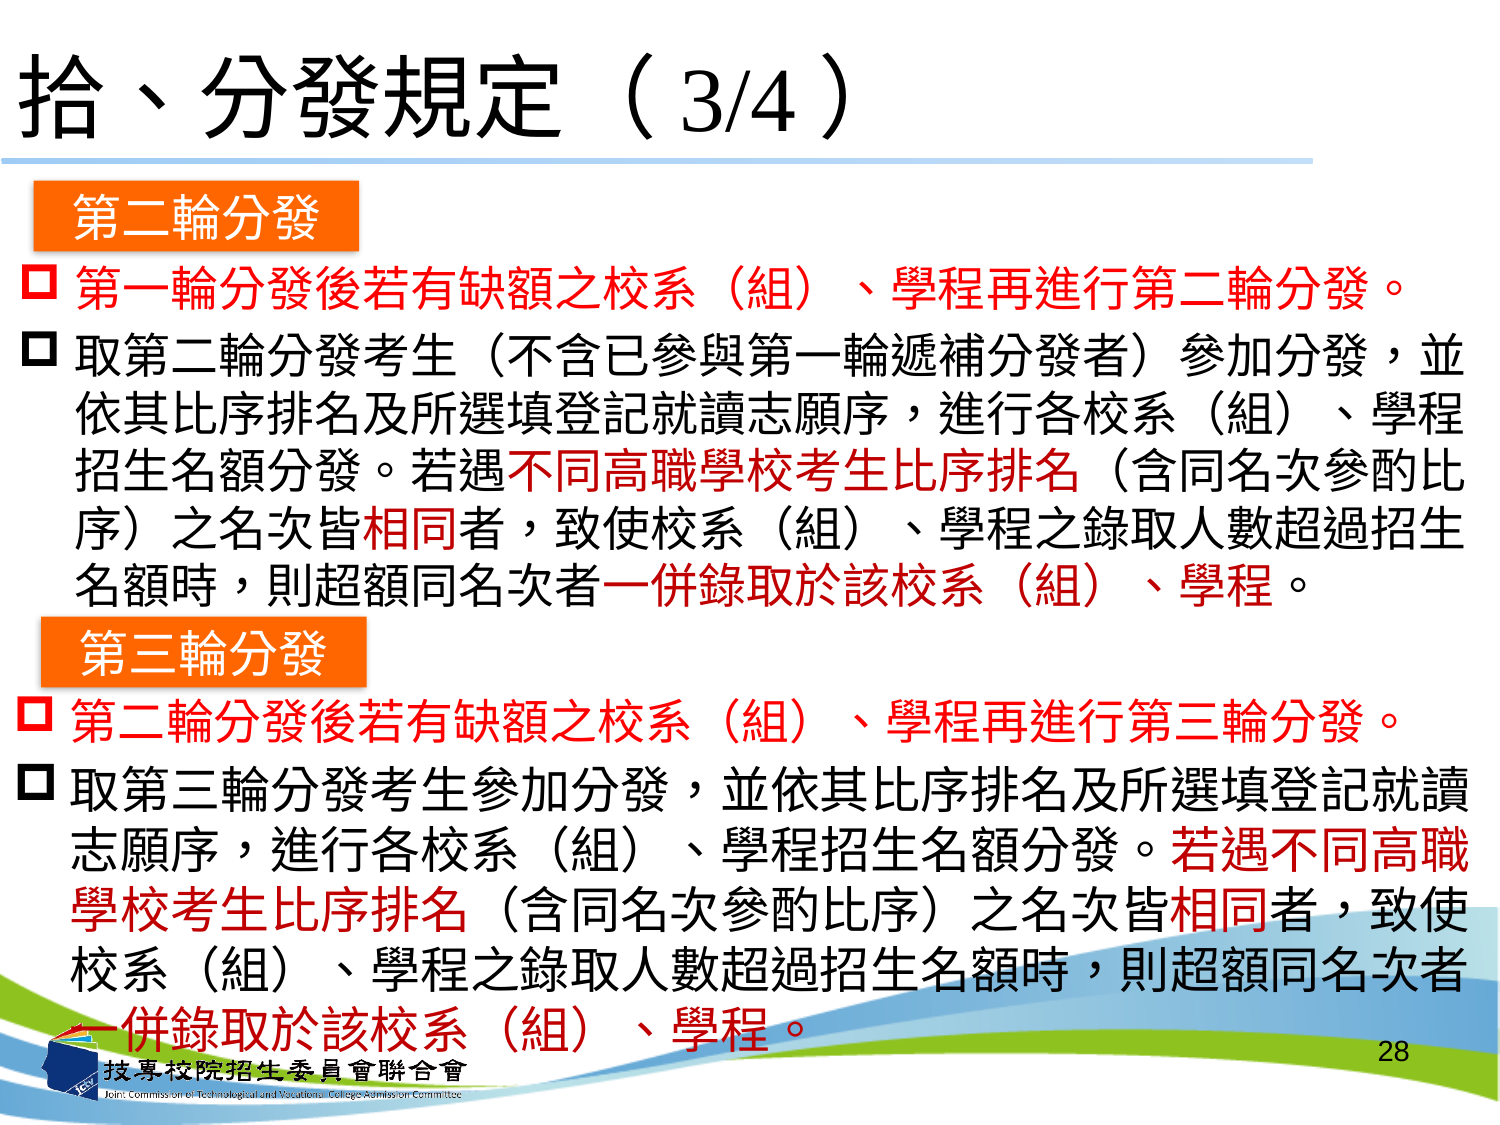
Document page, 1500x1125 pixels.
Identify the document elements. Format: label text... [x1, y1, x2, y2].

title 拾、分發規定（3/4） [0, 42, 1350, 147]
text_box 第二輪分發 [33, 180, 360, 252]
list 第一輪分發後若有缺額之校系（組）、學程再進行第二輪分發。 取第二輪分發考生（不含已參與第一輪遞補分發者）參加分發，並依其比序排名及所選填登記就讀志願序，進行各校系（組）、學程招生名額分發。若遇不同高職學校考生比序排名（含同名次參酌比序）之名次皆相同者，致使校系（組）、學程之錄取人數超過招生名額時，則超額同名次者一併錄取於該校系（組）、學程。 [3, 251, 1483, 684]
text_box 第三輪分發 [41, 616, 367, 684]
slide_number 28 [1074, 1067, 1426, 1103]
text_box 第二輪分發後若有缺額之校系（組）、學程再進行第三輪分發。 取第三輪分發考生參加分發，並依其比序排名及所選填登記就讀志願序，進行各校系（組）、學程招生名額分發。若遇不同高職學校考生比序排名（含同名次參酌比序）之名次皆相同者，致使校系（組）、學程之錄取人數超過招生名額時，則超額同名次者一併錄取於該校系（組）、學程。 [0, 684, 1499, 1067]
picture [0, 907, 1500, 1125]
